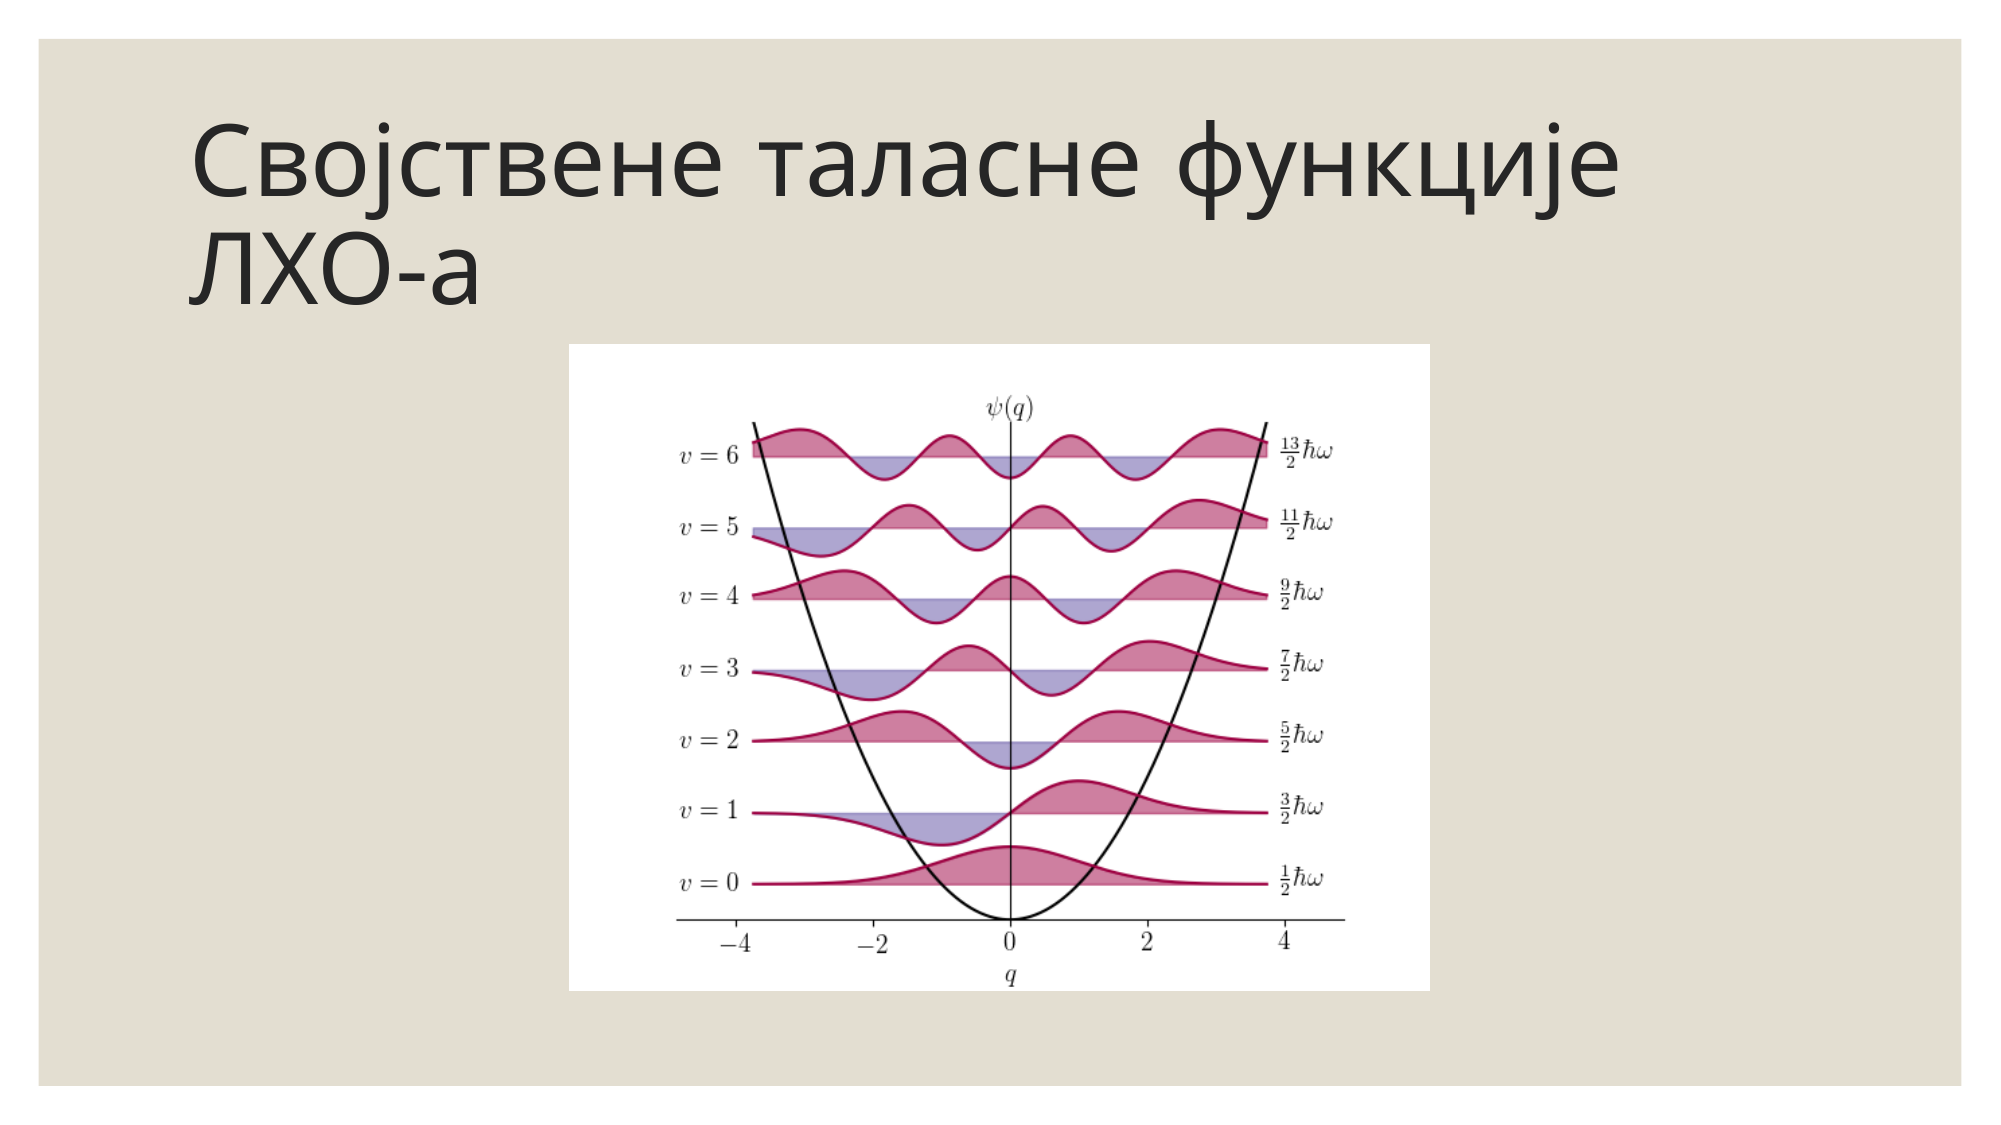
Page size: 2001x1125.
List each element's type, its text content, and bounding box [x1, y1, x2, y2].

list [569, 345, 1430, 991]
title Својствене таласне функције ЛХО-а [174, 105, 1825, 331]
